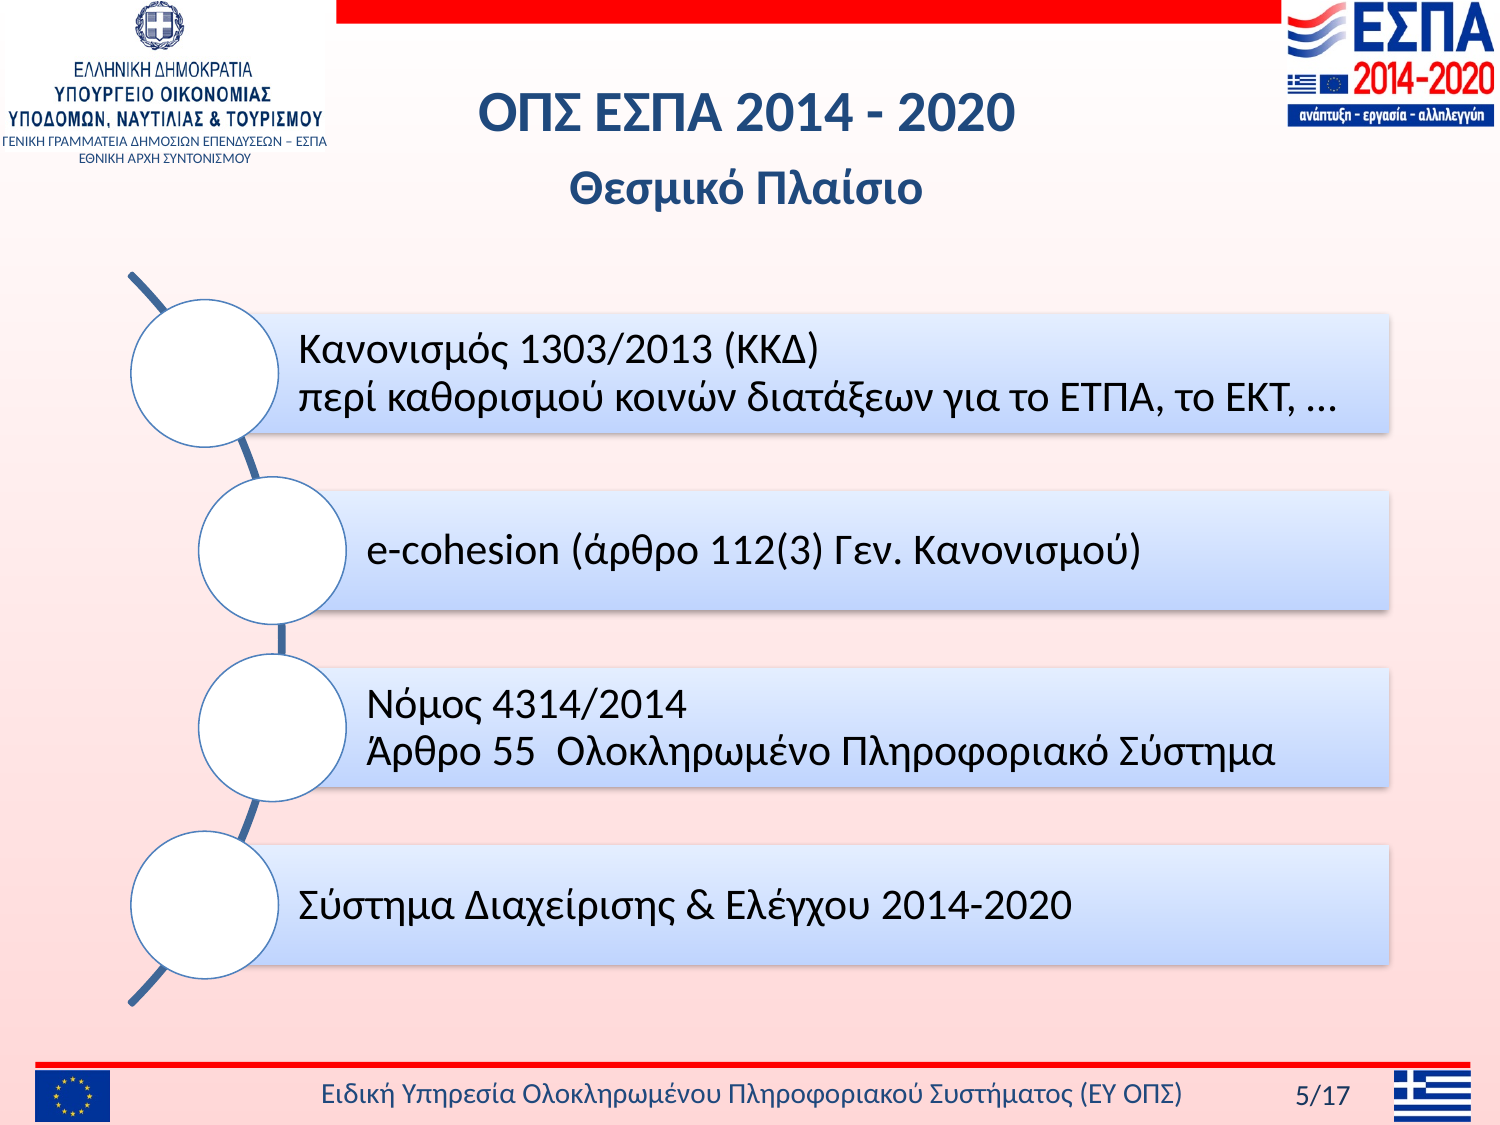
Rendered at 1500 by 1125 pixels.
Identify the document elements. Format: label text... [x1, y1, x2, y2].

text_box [117, 255, 1400, 1024]
text_box ΟΠΣ ΕΣΠΑ 2014 - 2020 [163, 34, 1331, 111]
text_box Θεσμικό Πλαίσιο [133, 111, 1360, 253]
picture [5, 1, 325, 152]
picture [1394, 1070, 1471, 1122]
picture [35, 1070, 110, 1122]
picture [1287, 1, 1495, 127]
